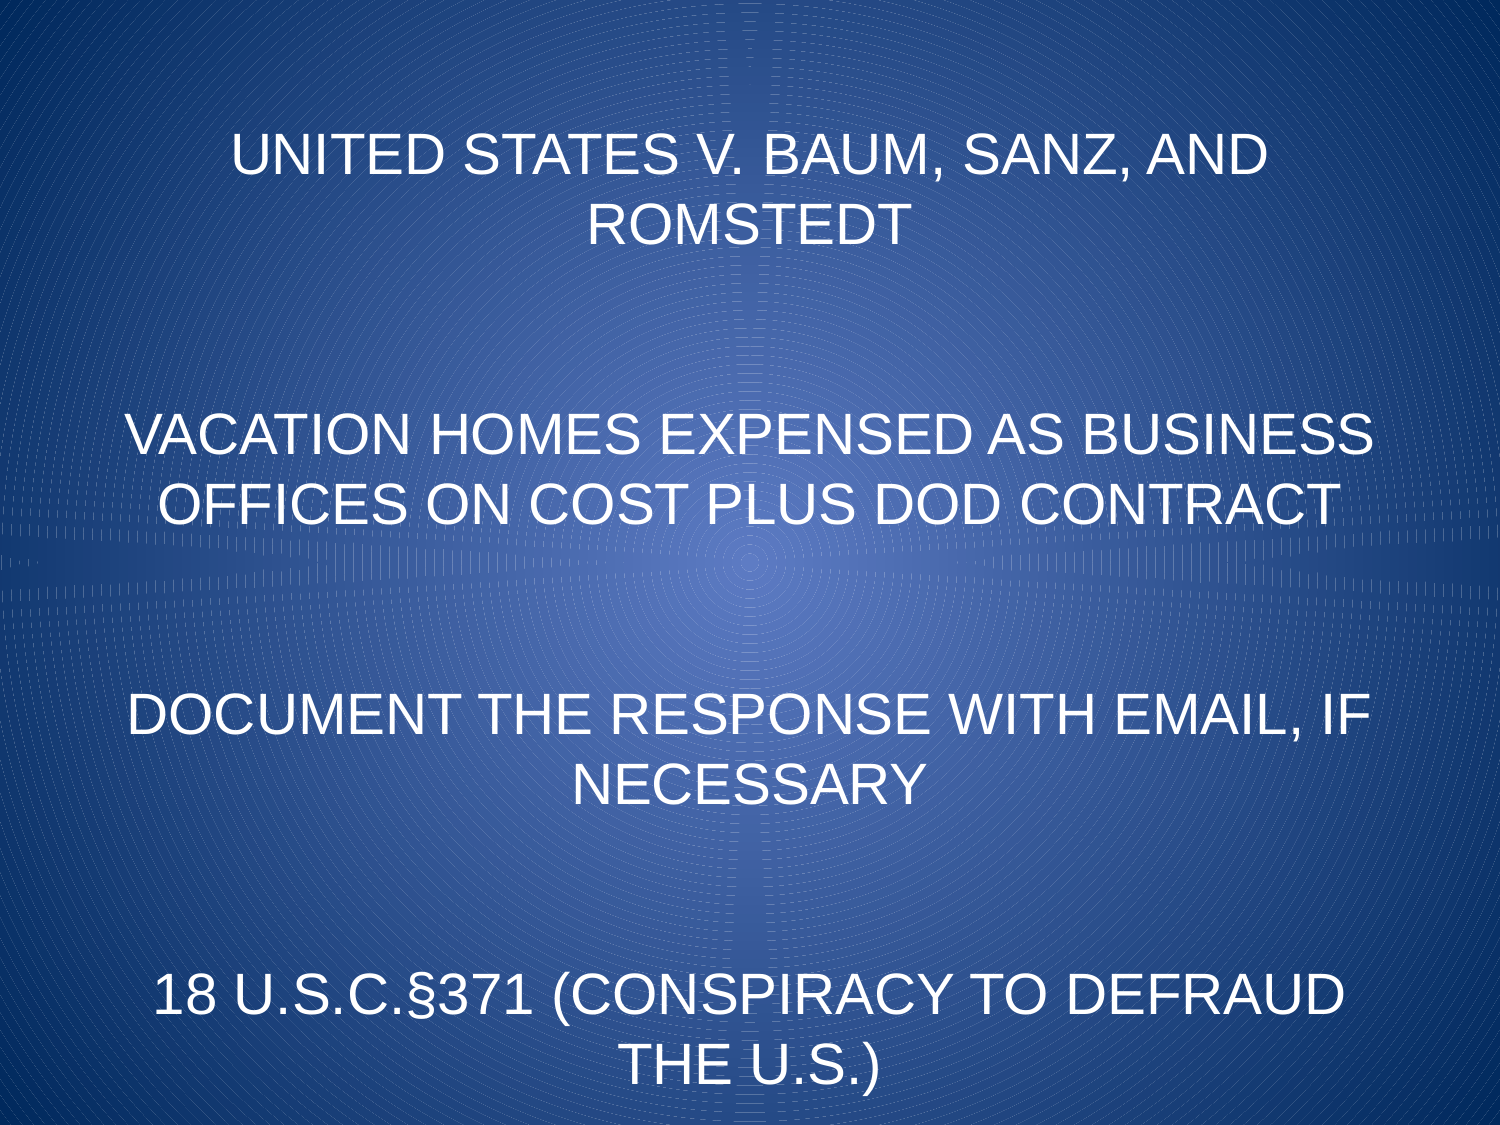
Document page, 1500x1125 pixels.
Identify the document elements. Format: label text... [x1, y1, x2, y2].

title UNITED STATES V. BAUM, SANZ, AND ROMSTEDT VACATION HOMES EXPENSED AS BUSINESS OFFICES ON COST PLUS DOD CONTRACT DOCUMENT THE RESPONSE WITH EMAIL, IF NECESSARY 18 U.S.C.§371 (CONSPIRACY TO DEFRAUD THE U.S.) [74, 512, 1426, 701]
